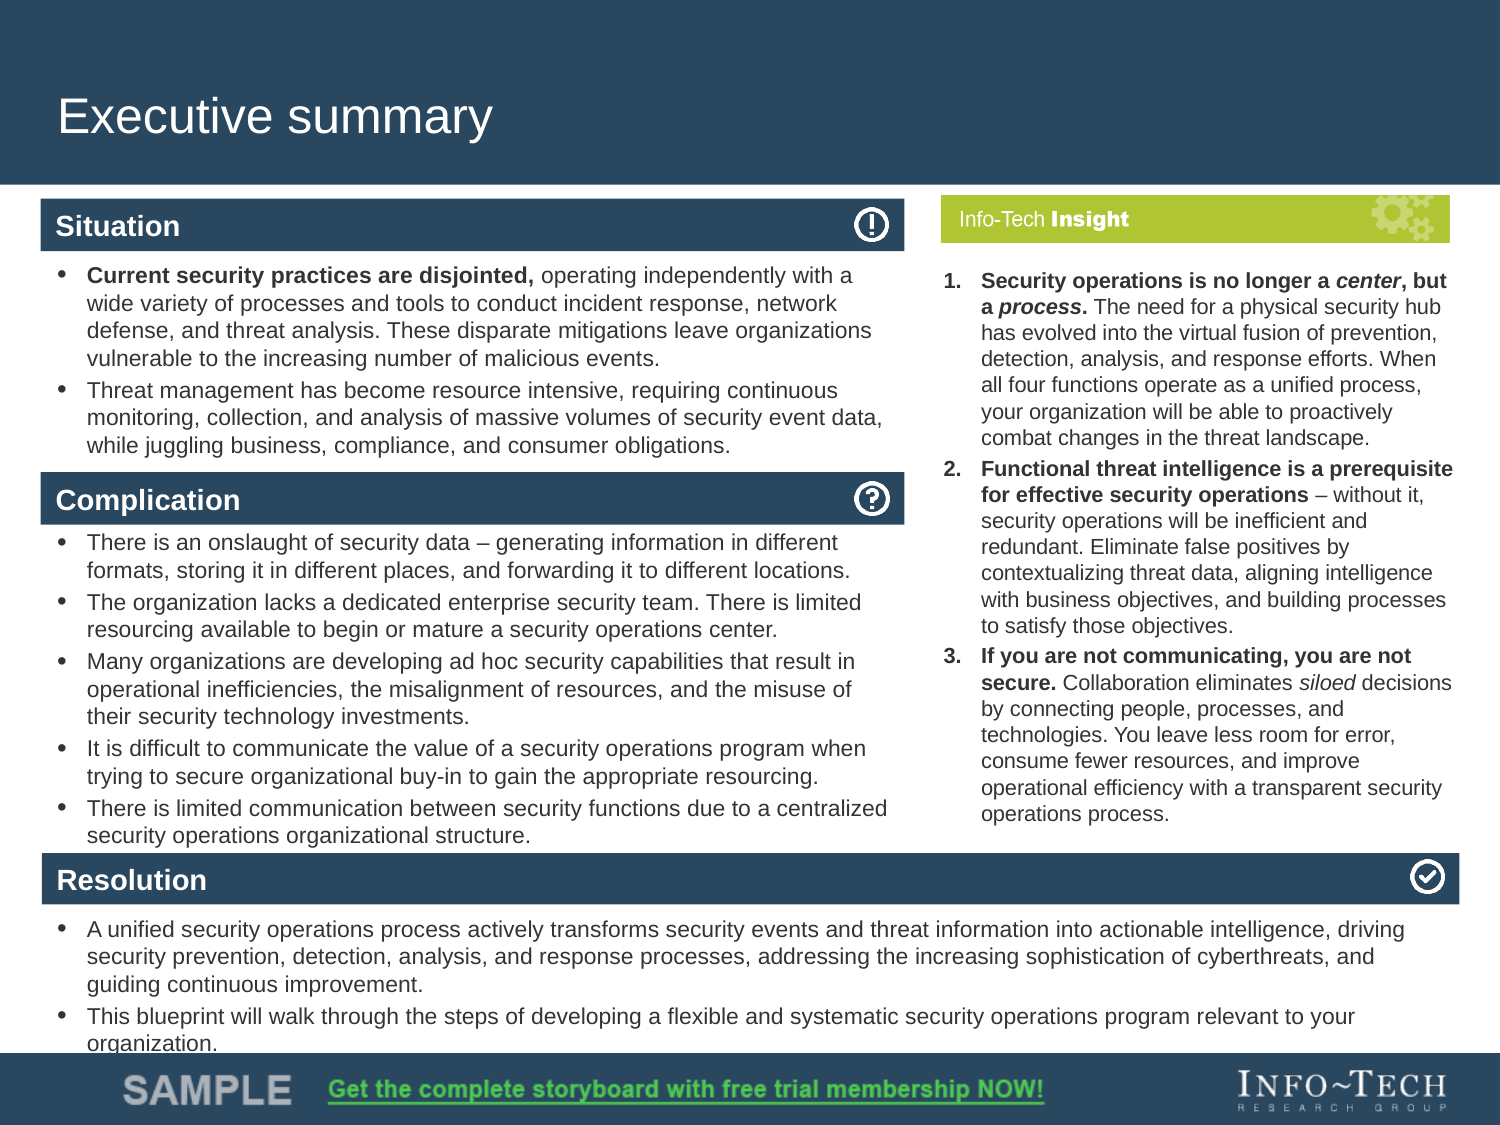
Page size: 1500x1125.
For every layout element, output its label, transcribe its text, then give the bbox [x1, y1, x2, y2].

picture [854, 207, 889, 242]
text_box Security operations is no longer a center, but a process. The need for a physical security hub has evolved into the virtual fusion of prevention, detection, analysis, and response efforts. When all four functions operate as a unified process, your organization will be able to proactively combat changes in the threat landscape. Functional threat intelligence is a prerequisite for effective security operations – without it, security operations will be inefficient and redundant. Eliminate false positives by contextualizing threat data, aligning intelligence with business objectives, and building processes to satisfy those objectives. If you are not communicating, you are not secure. Collaboration eliminates siloed decisions by connecting people, processes, and technologies. You leave less room for error, consume fewer resources, and improve operational efficiency with a transparent security operations process. [928, 251, 1471, 841]
picture [1410, 859, 1445, 894]
list Current security practices are disjointed, operating independently with a wide variety of processes and tools to conduct incident response, network defense, and threat analysis. These disparate mitigations leave organizations vulnerable to the increasing number of malicious events. Threat management has become resource intensive, requiring continuous monitoring, collection, and analysis of massive volumes of security event data, while juggling business, compliance, and consumer obligations. [41, 253, 905, 455]
list A unified security operations process actively transforms security events and threat information into actionable intelligence, driving security prevention, detection, analysis, and response processes, addressing the increasing sophistication of cyberthreats, and guiding continuous improvement. This blueprint will walk through the steps of developing a flexible and systematic security operations program relevant to your organization. [41, 906, 1457, 1052]
picture [941, 195, 1450, 243]
list There is an onslaught of security data – generating information in different formats, storing it in different places, and forwarding it to different locations. The organization lacks a dedicated enterprise security team. There is limited resourcing available to begin or mature a security operations center. Many organizations are developing ad hoc security capabilities that result in operational inefficiencies, the misalignment of resources, and the misuse of their security technology investments. It is difficult to communicate the value of a security operations program when trying to secure organizational buy-in to gain the appropriate resourcing. There is limited communication between security functions due to a centralized security operations organizational structure. [41, 520, 905, 848]
title Executive summary [41, 41, 1457, 187]
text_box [0, 1053, 1500, 1125]
picture [854, 481, 890, 516]
